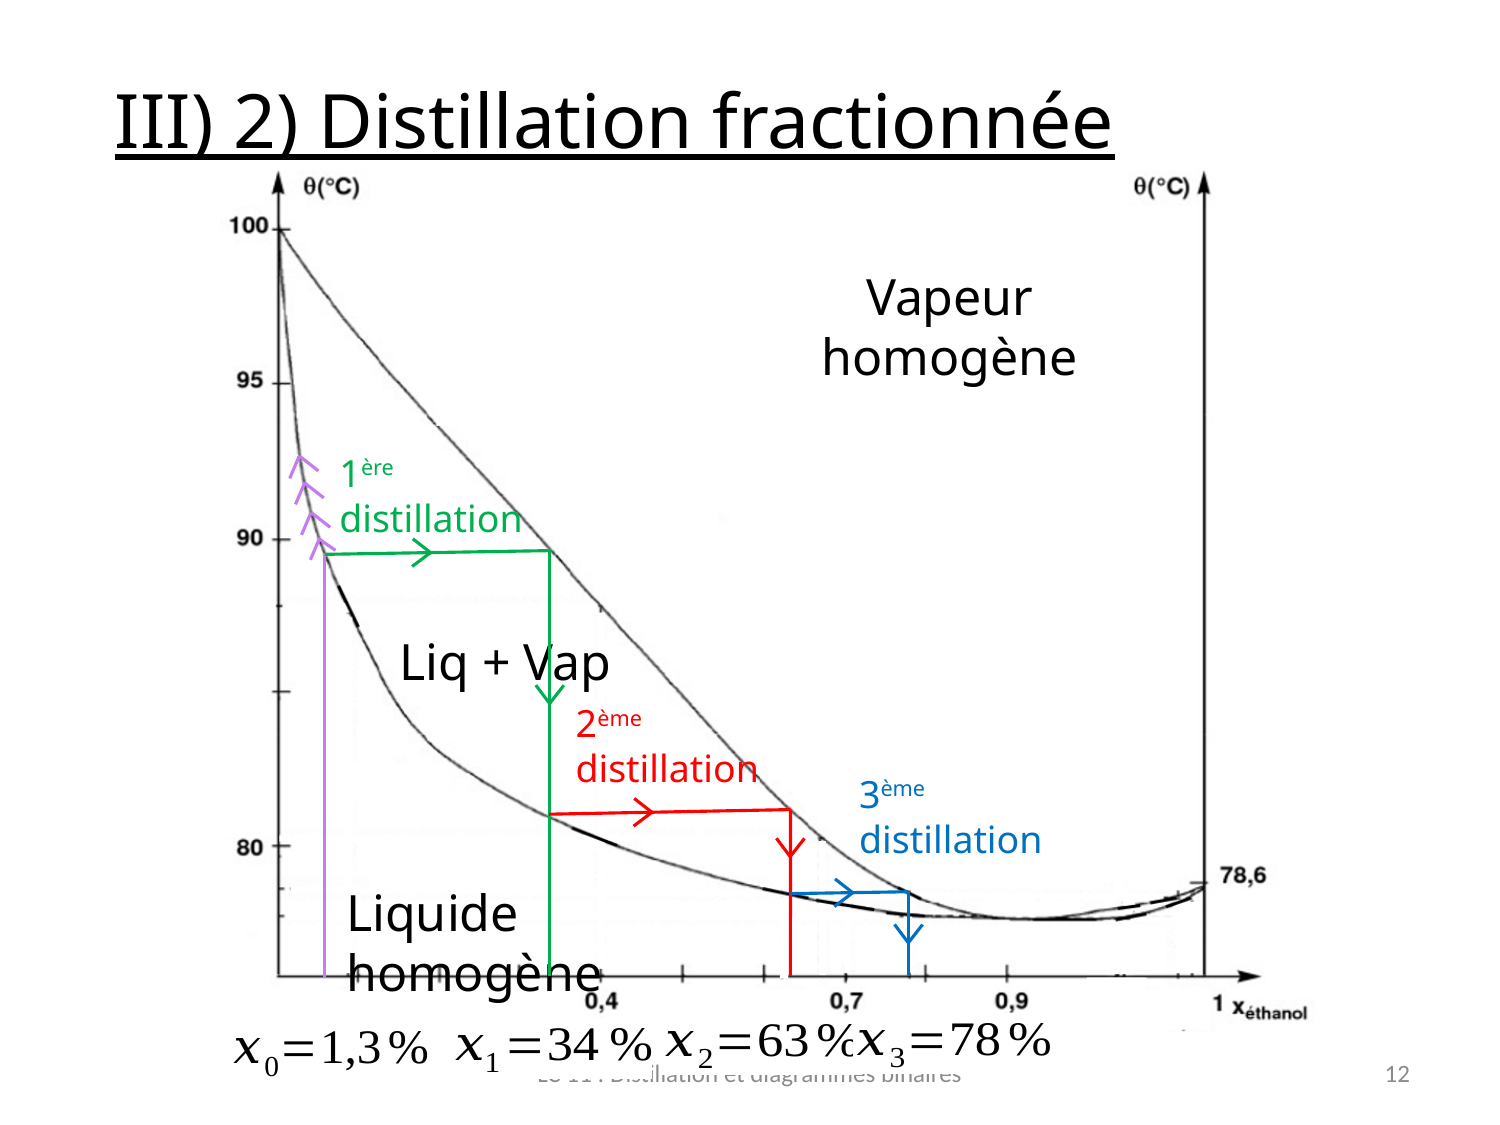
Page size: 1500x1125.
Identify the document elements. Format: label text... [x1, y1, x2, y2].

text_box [315, 508, 326, 532]
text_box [551, 683, 562, 706]
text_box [778, 836, 789, 859]
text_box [303, 452, 314, 475]
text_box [838, 888, 849, 911]
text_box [416, 548, 427, 571]
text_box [638, 807, 648, 831]
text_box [339, 550, 411, 555]
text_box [310, 537, 320, 561]
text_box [301, 512, 311, 536]
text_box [417, 534, 428, 548]
slide_number 12 [1074, 1042, 1425, 1103]
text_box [839, 874, 850, 889]
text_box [548, 809, 632, 815]
text_box III) 2) Distillation fractionnée [100, 66, 1365, 172]
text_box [792, 836, 802, 859]
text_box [910, 922, 921, 946]
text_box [433, 550, 548, 555]
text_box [638, 794, 649, 807]
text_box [295, 485, 305, 505]
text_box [653, 809, 790, 815]
picture [209, 160, 1335, 1032]
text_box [309, 479, 320, 502]
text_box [289, 456, 300, 479]
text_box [538, 683, 548, 706]
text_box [318, 538, 336, 551]
footer LC 11 : Distillation et diagrammes binaires [512, 1042, 988, 1103]
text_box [896, 922, 907, 946]
